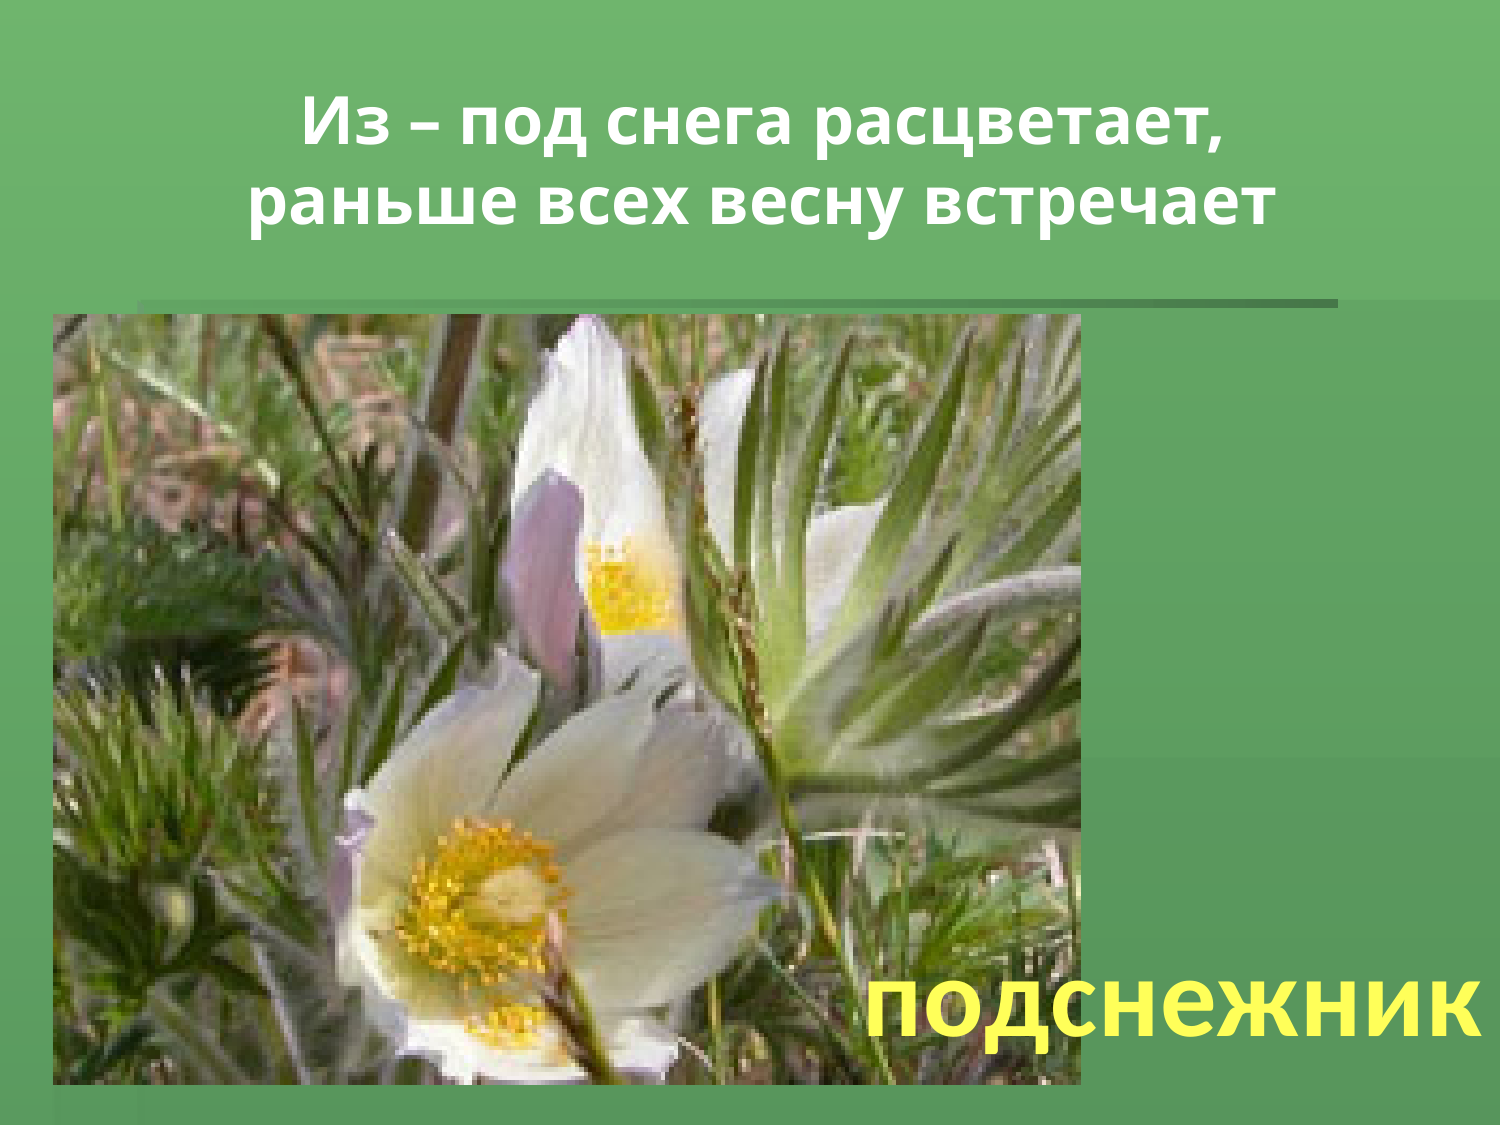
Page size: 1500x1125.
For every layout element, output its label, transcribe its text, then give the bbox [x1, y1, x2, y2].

picture [52, 314, 1081, 1085]
title Из – под снега расцветает, раньше всех весну встречает [75, 40, 1451, 275]
text_box подснежник [1085, 916, 1498, 1067]
